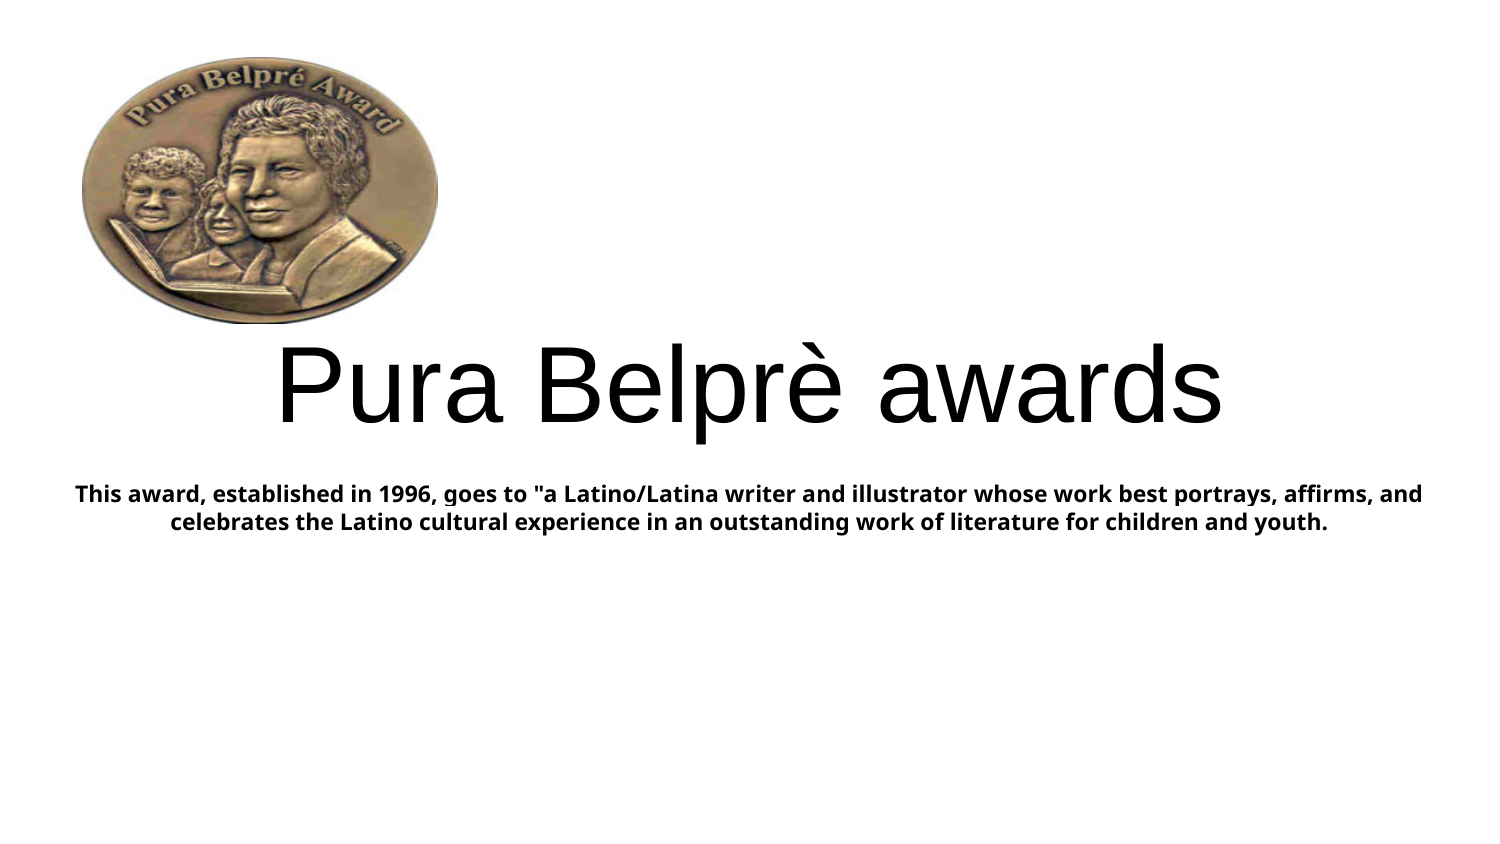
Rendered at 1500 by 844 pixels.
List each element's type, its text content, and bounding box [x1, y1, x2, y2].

picture [81, 57, 438, 324]
title Pura Belprè awards [51, 122, 1449, 459]
subtitle This award, established in 1996, goes to "a Latino/Latina writer and illustrator whose work best portrays, affirms, and celebrates the Latino cultural experience in an outstanding work of literature for children and youth. [51, 464, 1449, 595]
